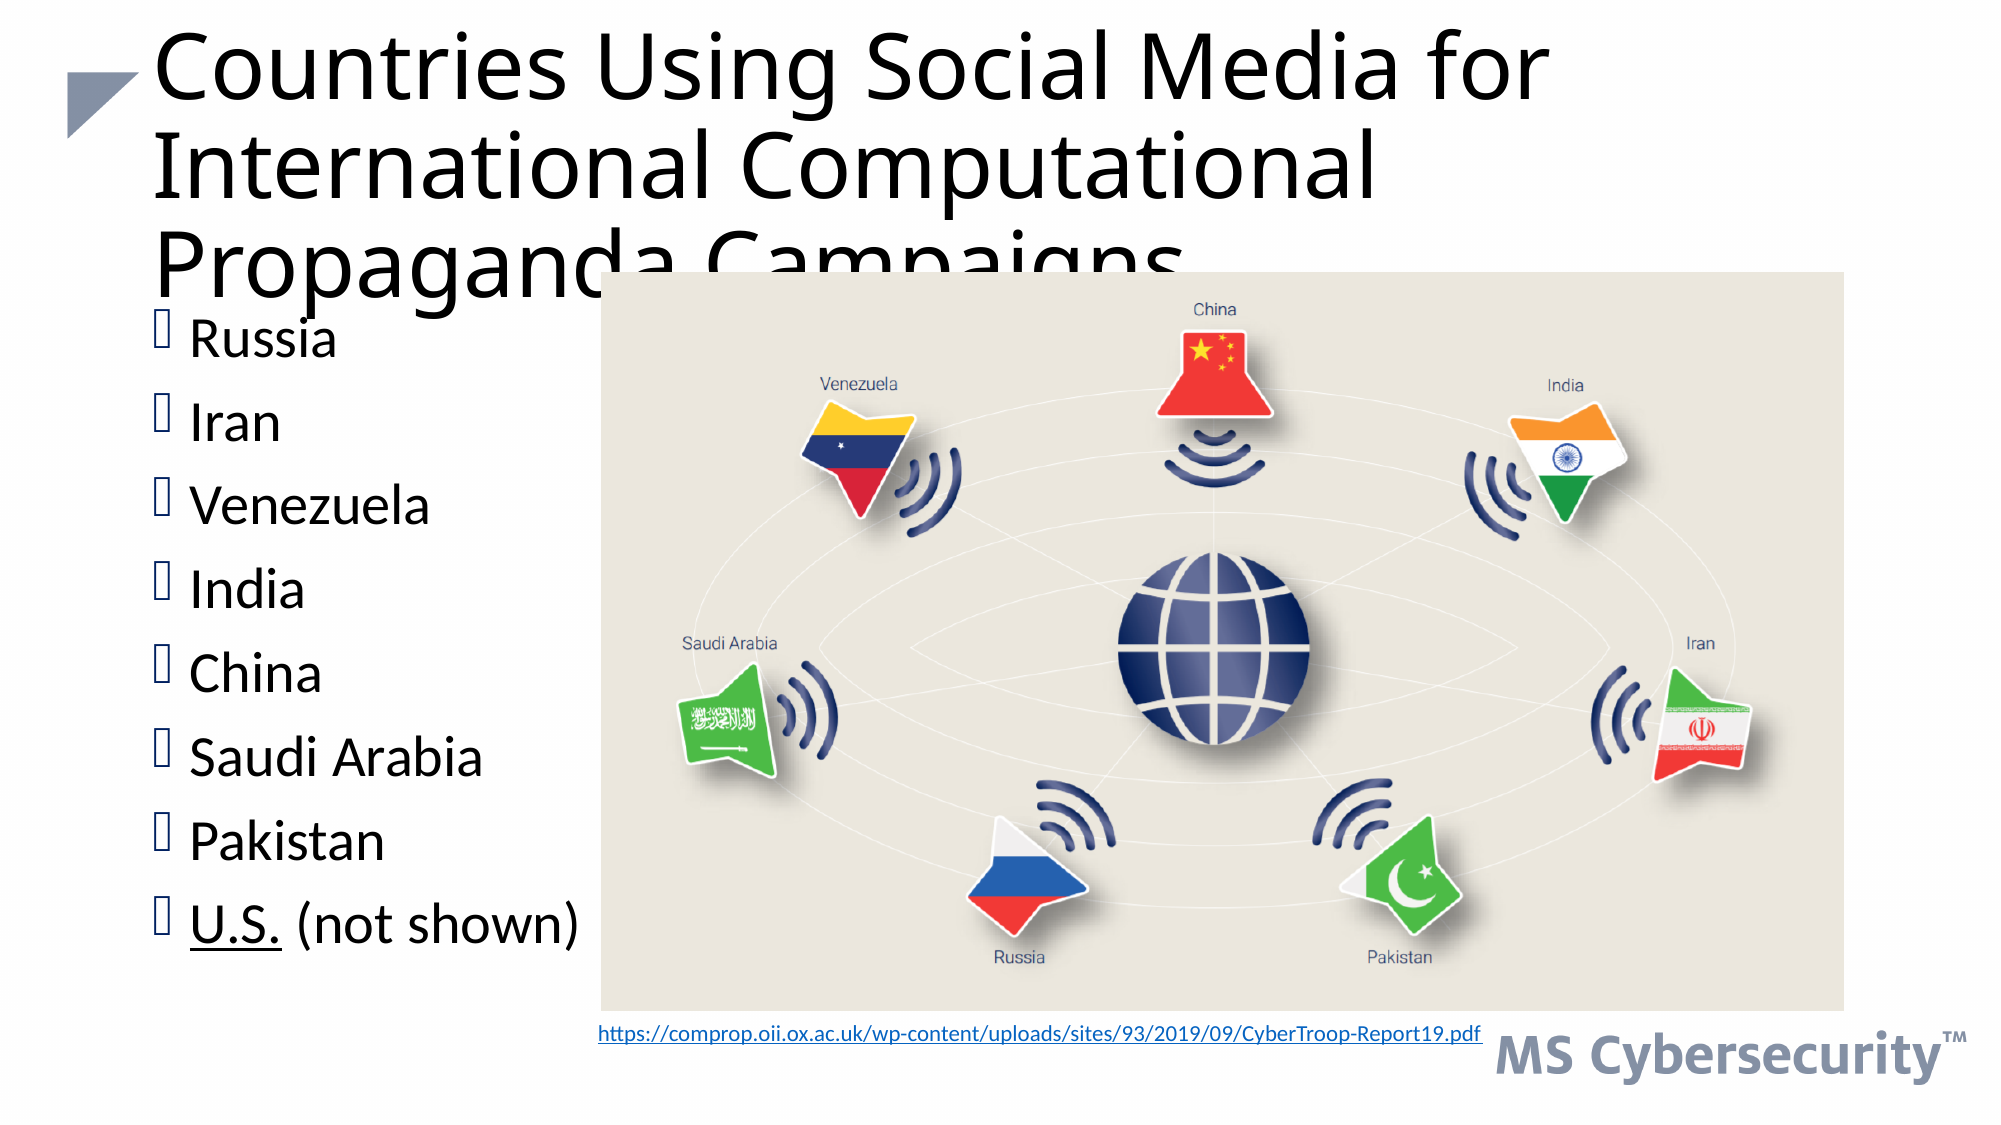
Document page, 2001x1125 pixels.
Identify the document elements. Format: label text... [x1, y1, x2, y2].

text_box https://comprop.oii.ox.ac.uk/wp-content/uploads/sites/93/2019/09/CyberTroop-Report19.pdf [583, 1010, 1519, 1054]
list Russia Iran Venezuela India China Saudi Arabia Pakistan U.S. (not shown) [137, 299, 601, 1014]
list Russia Iran Venezuela India China Saudi Arabia Pakistan U.S. (not shown) [1519, 299, 1863, 1014]
title Countries Using Social Media for International Computational Propaganda Campaigns [137, 59, 1863, 278]
picture [0, 0, 2001, 1125]
